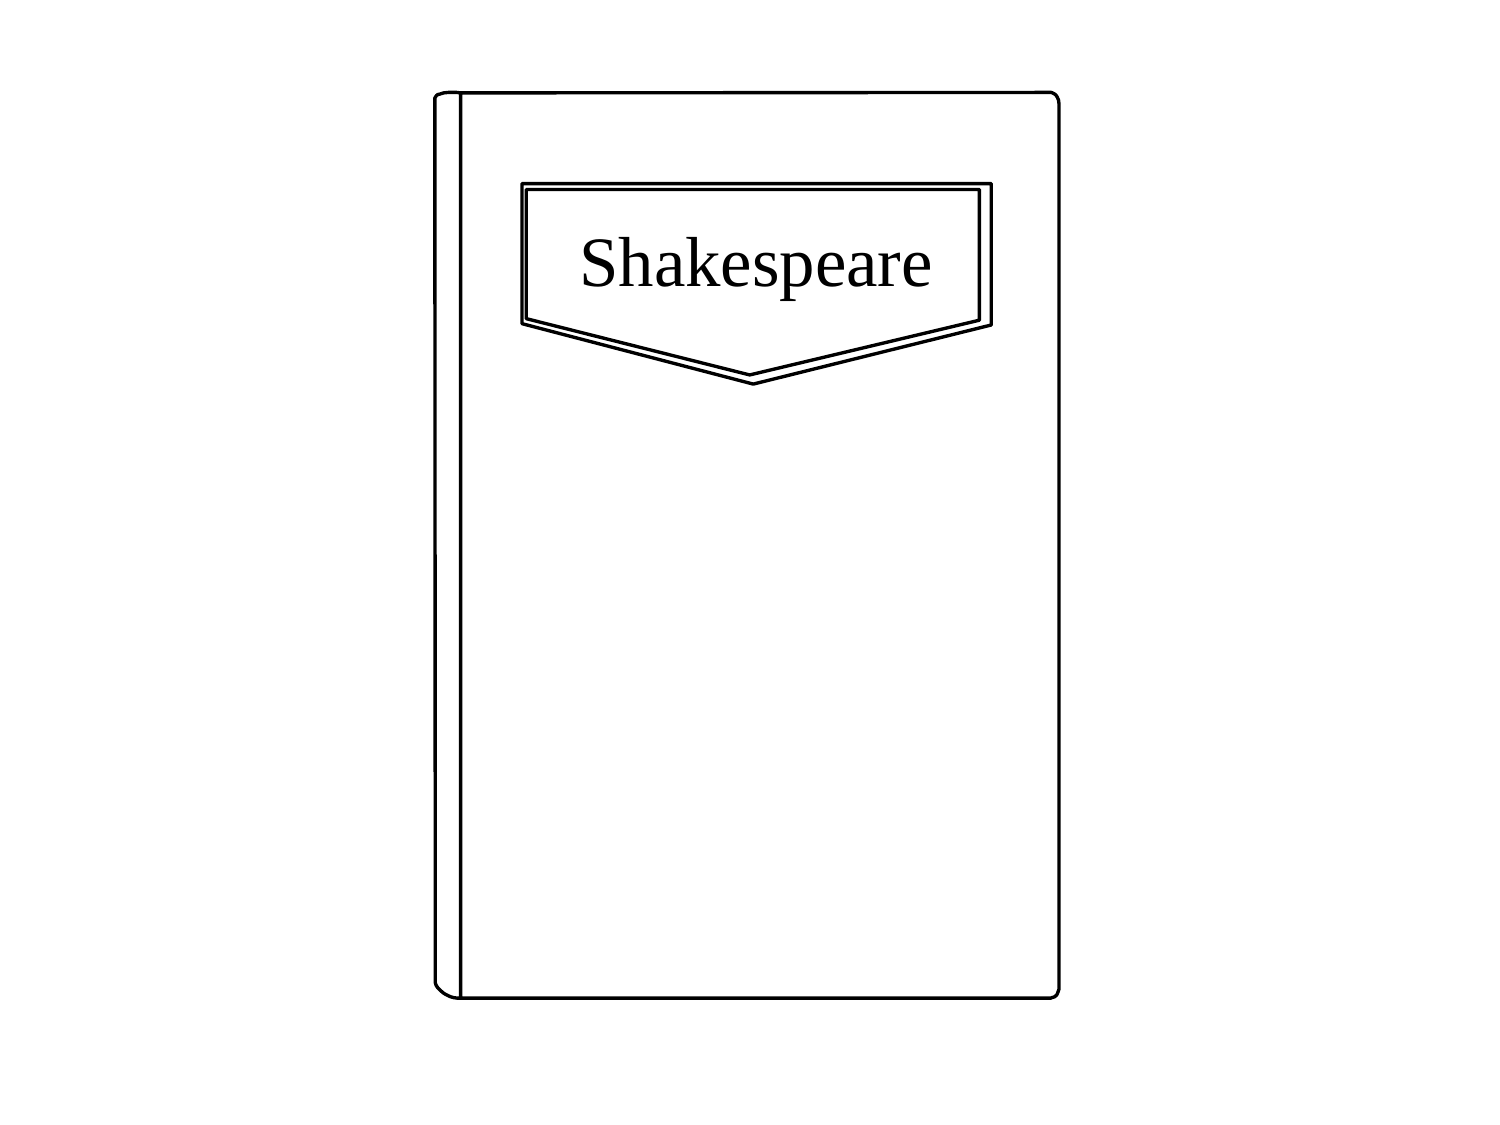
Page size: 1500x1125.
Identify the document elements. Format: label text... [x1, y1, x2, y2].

text_box [526, 189, 980, 375]
text_box [522, 183, 992, 385]
text_box [434, 92, 1060, 999]
text_box Shakespeare [564, 208, 959, 308]
